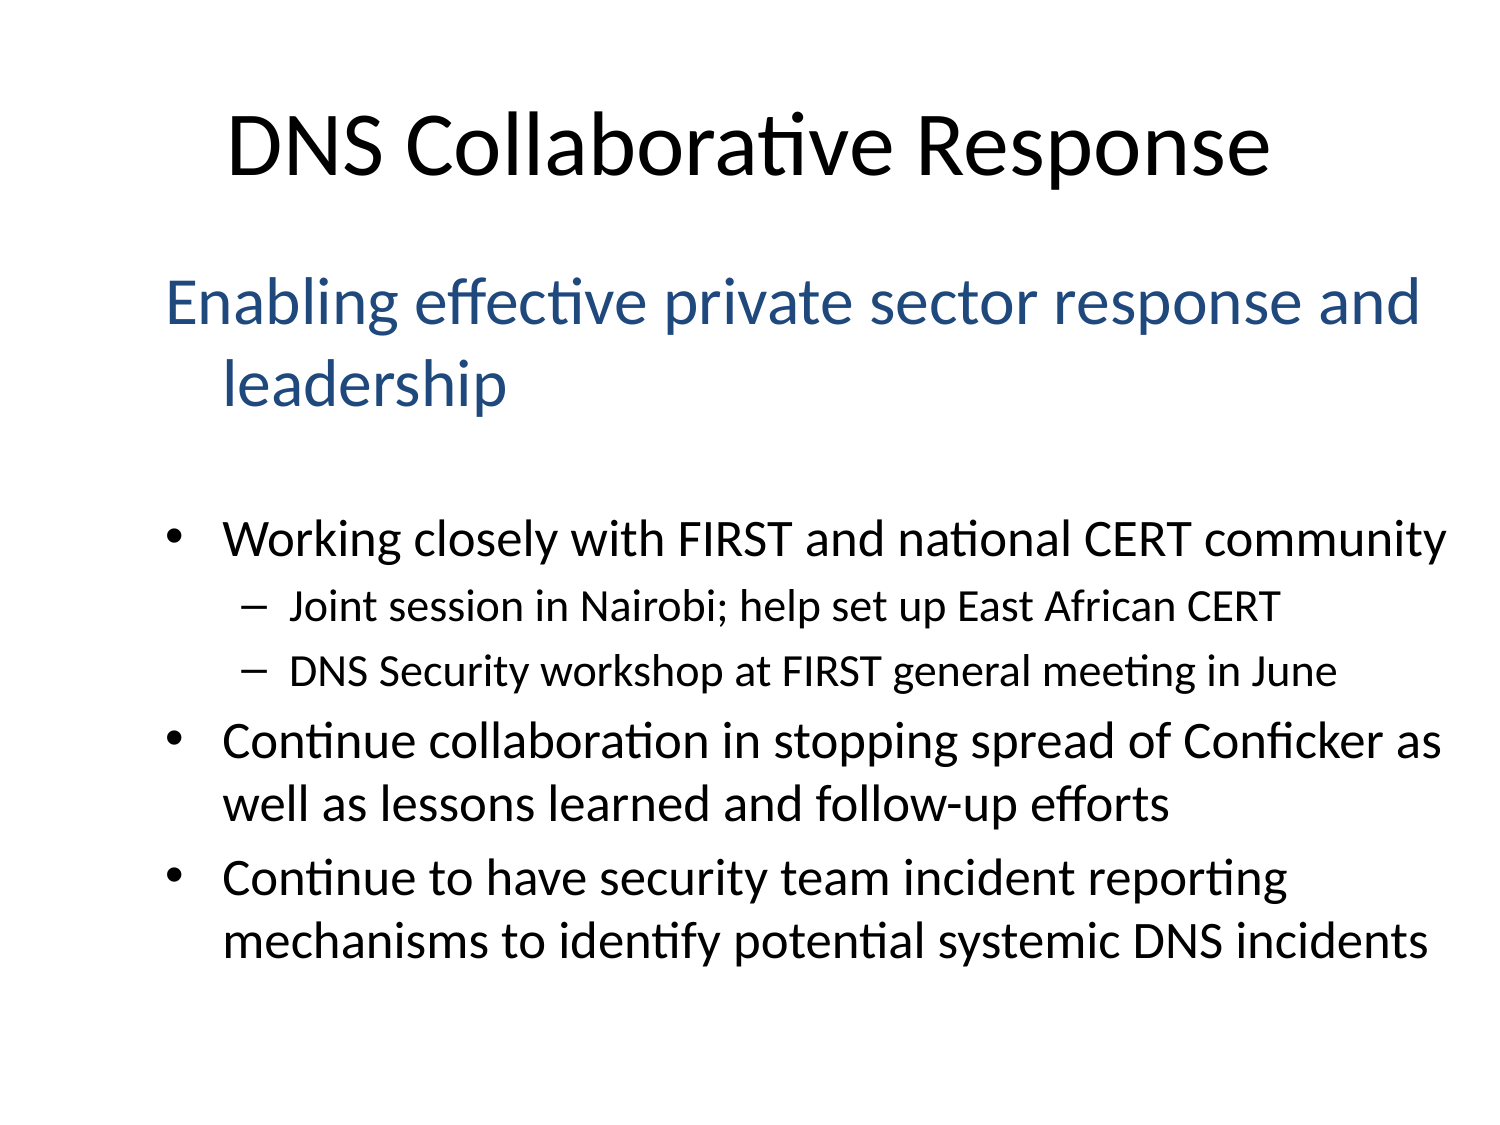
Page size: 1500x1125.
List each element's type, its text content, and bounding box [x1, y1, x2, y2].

list Enabling effective private sector response and leadership Working closely with FIRST and national CERT community Joint session in Nairobi; help set up East African CERT DNS Security workshop at FIRST general meeting in June Continue collaboration in stopping spread of Conficker as well as lessons learned and follow-up efforts Continue to have security team incident reporting mechanisms to identify potential systemic DNS incidents [150, 249, 1467, 989]
title DNS Collaborative Response [75, 45, 1425, 233]
